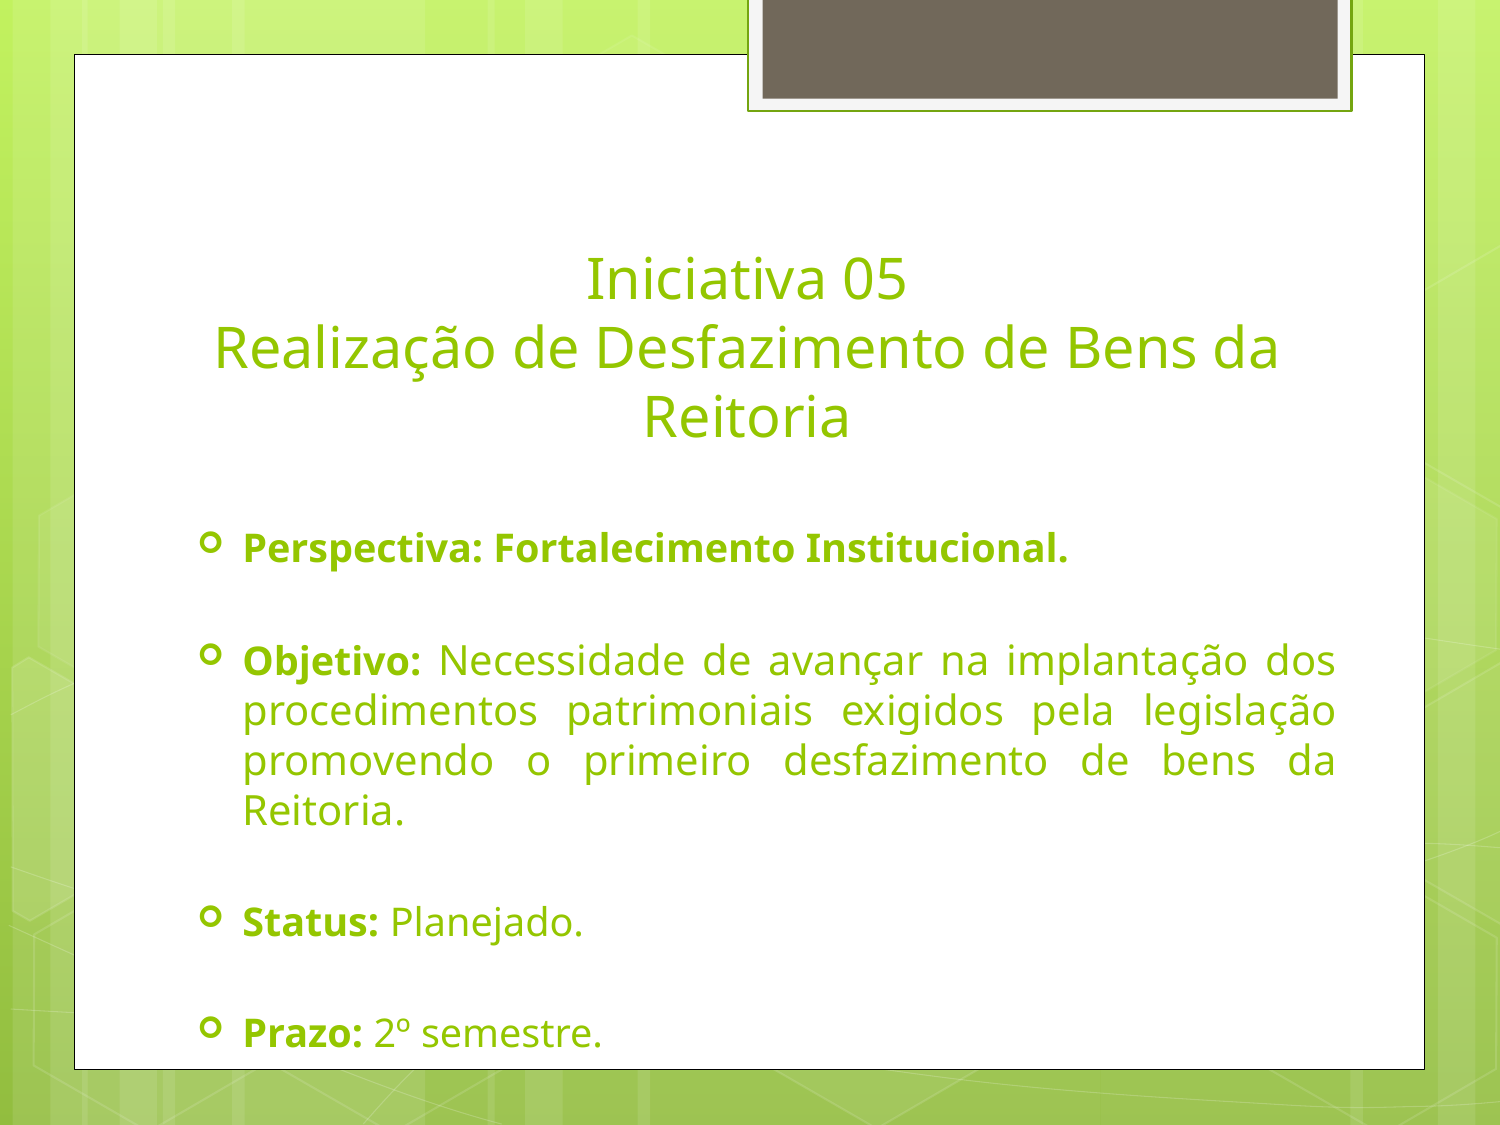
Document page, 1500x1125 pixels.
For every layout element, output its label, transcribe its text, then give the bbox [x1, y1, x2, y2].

list Perspectiva: Fortalecimento Institucional. Objetivo: Necessidade de avançar na implantação dos procedimentos patrimoniais exigidos pela legislação promovendo o primeiro desfazimento de bens da Reitoria. Status: Planejado. Prazo: 2º semestre. [171, 515, 1353, 1071]
title Iniciativa 05 Realização de Desfazimento de Bens da Reitoria [171, 231, 1324, 457]
